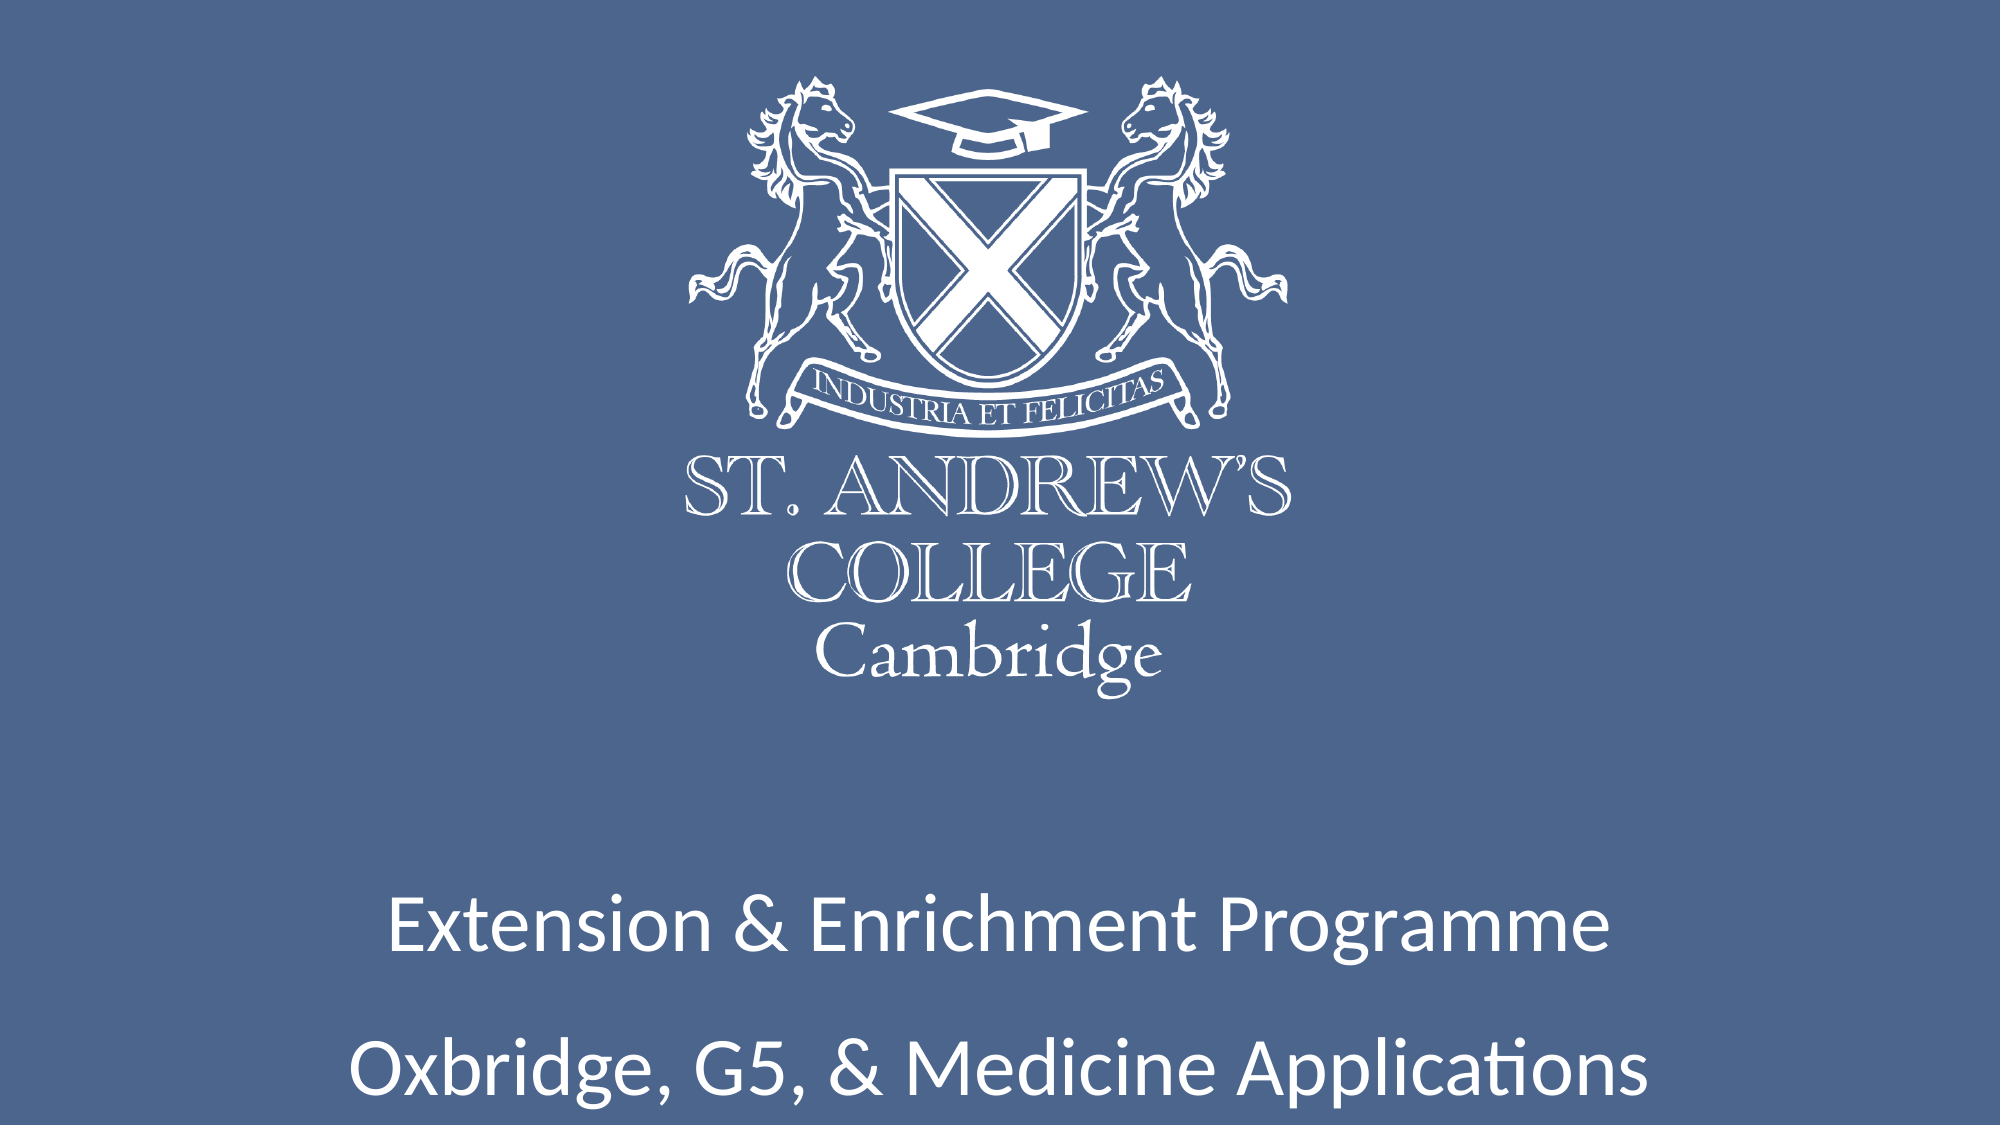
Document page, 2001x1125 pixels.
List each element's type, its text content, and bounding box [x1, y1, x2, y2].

subtitle Extension & Enrichment Programme Oxbridge, G5, & Medicine Applications [249, 853, 1750, 1125]
picture [572, 74, 1404, 701]
